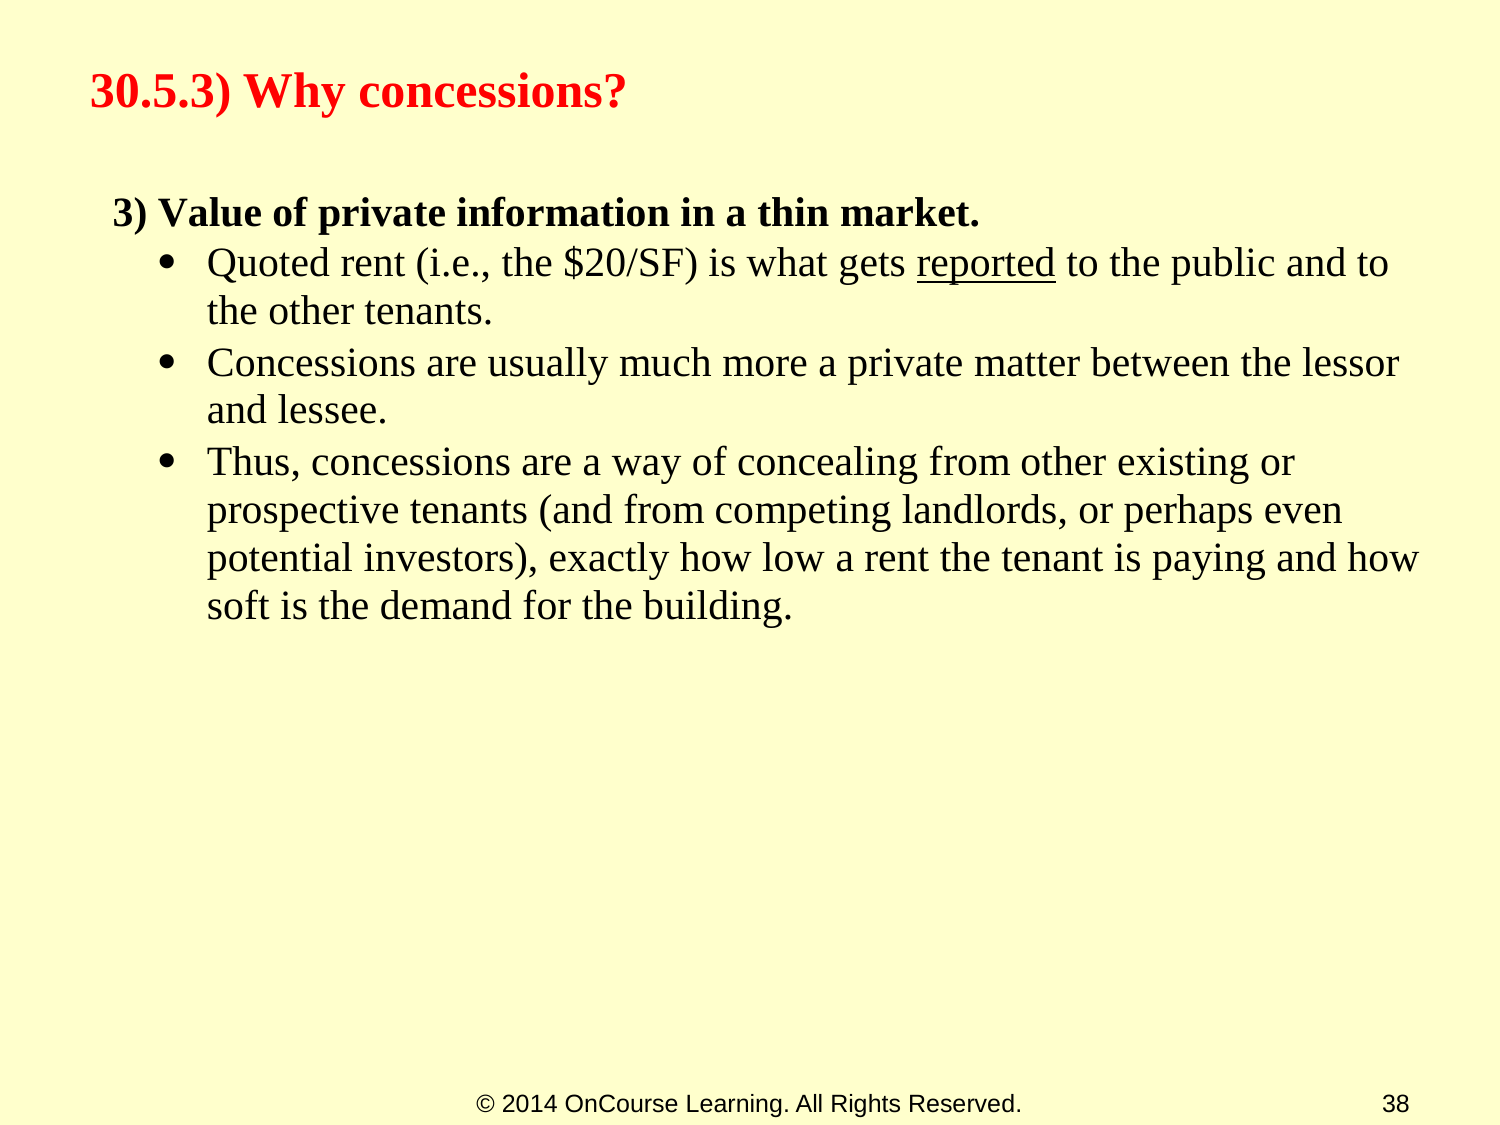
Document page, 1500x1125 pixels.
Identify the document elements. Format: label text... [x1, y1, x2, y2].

text_box 30.5.3) Why concessions? [74, 49, 1413, 125]
picture [37, 187, 1450, 630]
footer © 2014 OnCourse Learning. All Rights Reserved. [300, 1050, 1074, 1125]
slide_number 38 [1074, 1050, 1425, 1125]
